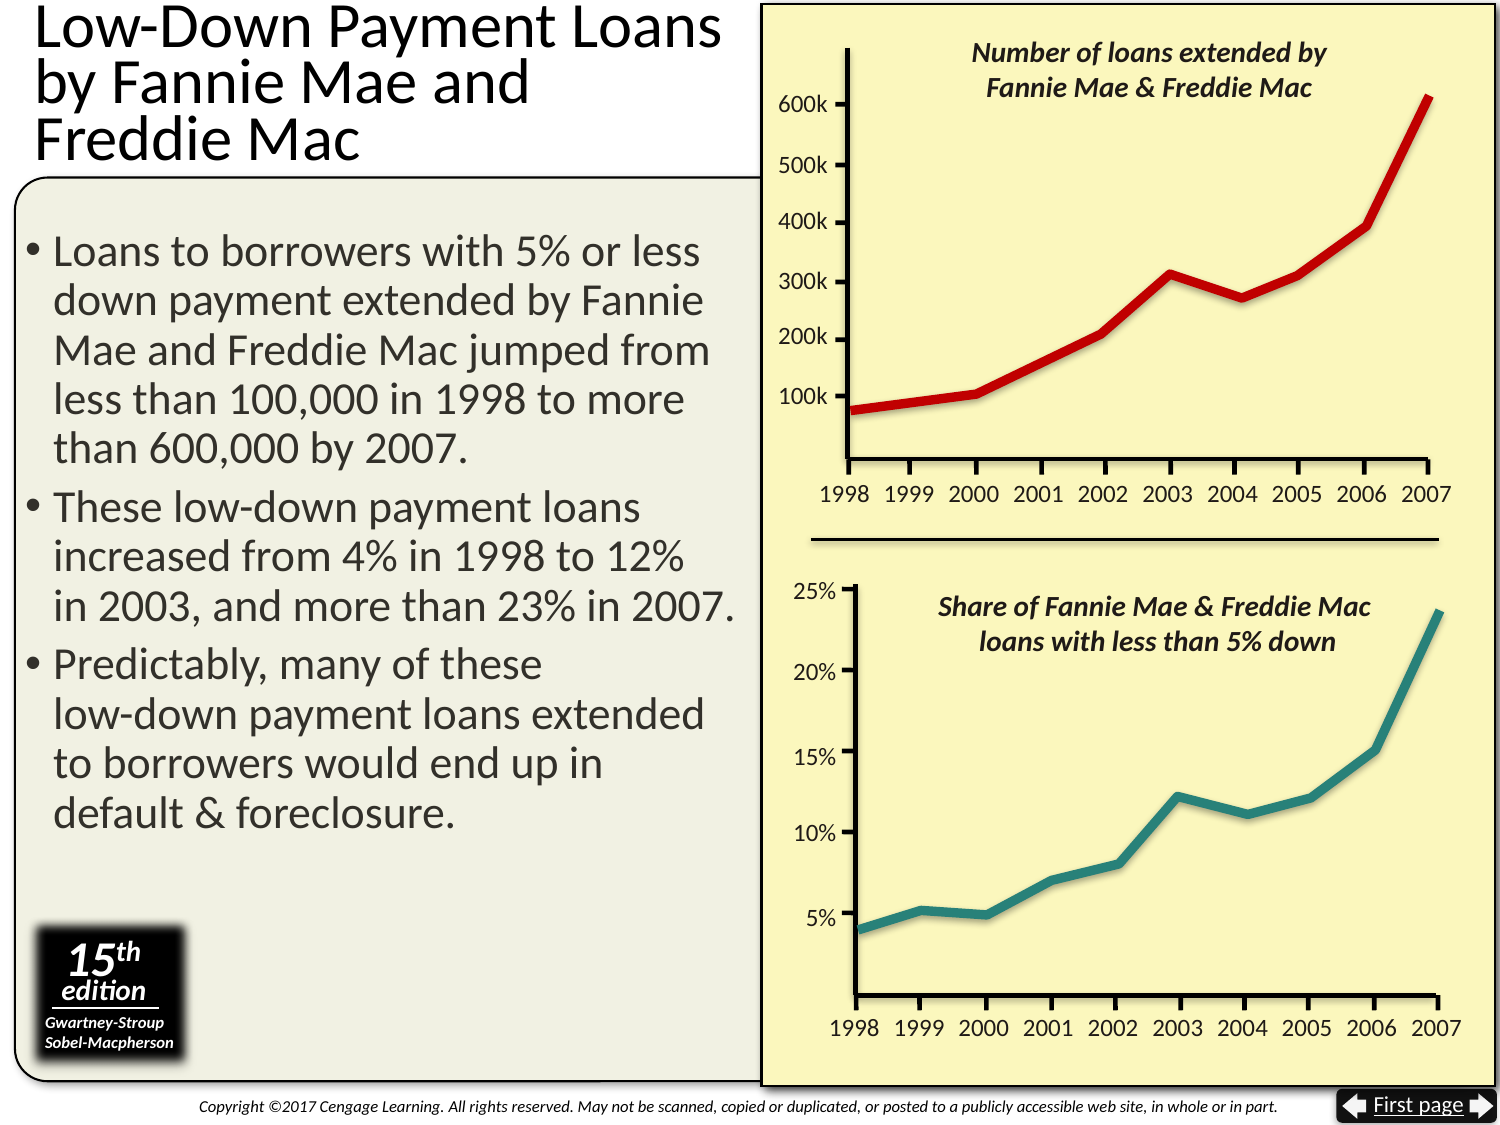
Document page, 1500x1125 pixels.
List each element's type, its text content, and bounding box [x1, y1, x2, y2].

text_box 10% [793, 816, 837, 847]
text_box 2000 [958, 1011, 1010, 1042]
text_box 1998 [829, 1011, 881, 1042]
text_box [852, 95, 1431, 412]
text_box 2004 [1217, 1011, 1269, 1042]
text_box [860, 610, 1441, 931]
text_box 100k [778, 380, 828, 411]
text_box 2001 [1013, 477, 1065, 508]
text_box 2000 [948, 477, 1000, 508]
text_box 2007 [1401, 477, 1453, 508]
title Low-Down Payment Loans by Fannie Mae and Freddie Mac [19, 0, 752, 172]
text_box 500k [778, 148, 828, 179]
text_box Number of loans extended by Fannie Mae & Freddie Mac [971, 33, 1334, 104]
text_box 2006 [1346, 1011, 1398, 1042]
text_box 1998 [818, 477, 871, 508]
text_box 2005 [1271, 477, 1323, 508]
text_box 5% [805, 901, 837, 932]
text_box 1999 [893, 1011, 945, 1042]
text_box 600k [778, 87, 828, 118]
text_box 20% [793, 655, 837, 686]
text_box 200k [778, 319, 828, 350]
text_box 2003 [1152, 1011, 1204, 1042]
text_box 2003 [1142, 477, 1194, 508]
text_box 2002 [1087, 1011, 1139, 1042]
text_box 1999 [883, 477, 935, 508]
text_box Share of Fannie Mae & Freddie Mac loans with less than 5% down [938, 587, 1378, 658]
text_box 15% [793, 740, 837, 771]
list Loans to borrowers with 5% or less down payment extended by Fannie Mae and Freddie Mac jumped from less than 100,000 in 1998 to more than 600,000 by 2007. These low-down payment loans increased from 4% in 1998 to 12% in 2003, and more than 23% in 2007. Predictably, many of these low-down payment loans extended to borrowers would end up in default & foreclosure. [10, 219, 752, 799]
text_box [27, 916, 203, 1070]
text_box 2005 [1281, 1011, 1333, 1042]
text_box 2006 [1336, 477, 1388, 508]
text_box 2004 [1207, 477, 1259, 508]
text_box 2001 [1023, 1011, 1075, 1042]
text_box 2002 [1077, 477, 1129, 508]
text_box 25% [793, 574, 837, 605]
text_box 2007 [1411, 1011, 1463, 1042]
text_box 400k [778, 204, 828, 235]
text_box [761, 3, 1496, 1087]
text_box 300k [778, 264, 828, 295]
